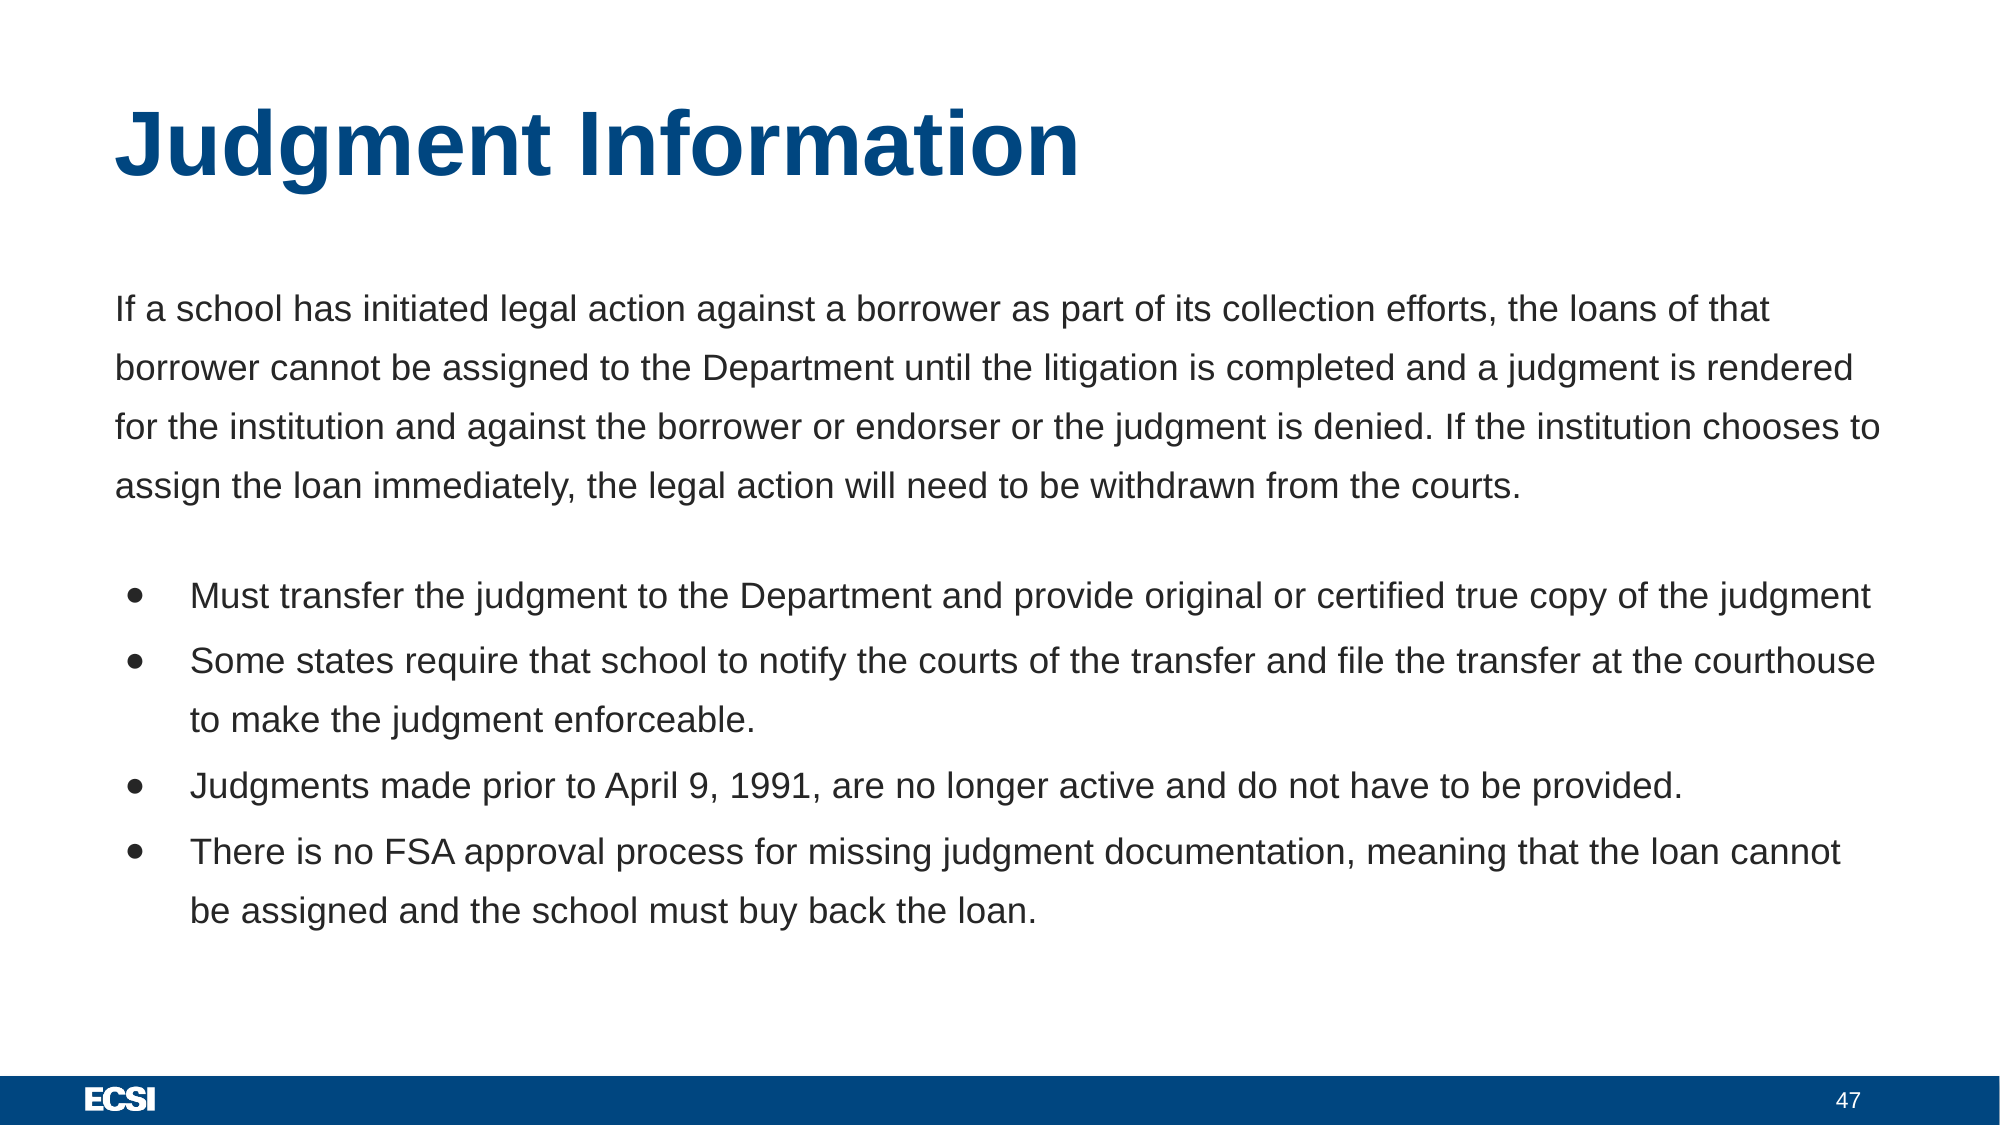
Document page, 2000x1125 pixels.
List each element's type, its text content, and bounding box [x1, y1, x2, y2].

picture [85, 1086, 155, 1111]
list If a school has initiated legal action against a borrower as part of its collection efforts, the loans of that borrower cannot be assigned to the Department until the litigation is completed and a judgment is rendered for the institution and against the borrower or endorser or the judgment is denied. If the institution chooses to assign the loan immediately, the legal action will need to be withdrawn from the courts. Must transfer the judgment to the Department and provide original or certified true copy of the judgment Some states require that school to notify the courts of the transfer and file the transfer at the courthouse to make the judgment enforceable. Judgments made prior to April 9, 1991, are no longer active and do not have to be provided. There is no FSA approval process for missing judgment documentation, meaning that the loan cannot be assigned and the school must buy back the loan. [99, 262, 1900, 1005]
title Judgment Information [99, 45, 1900, 233]
